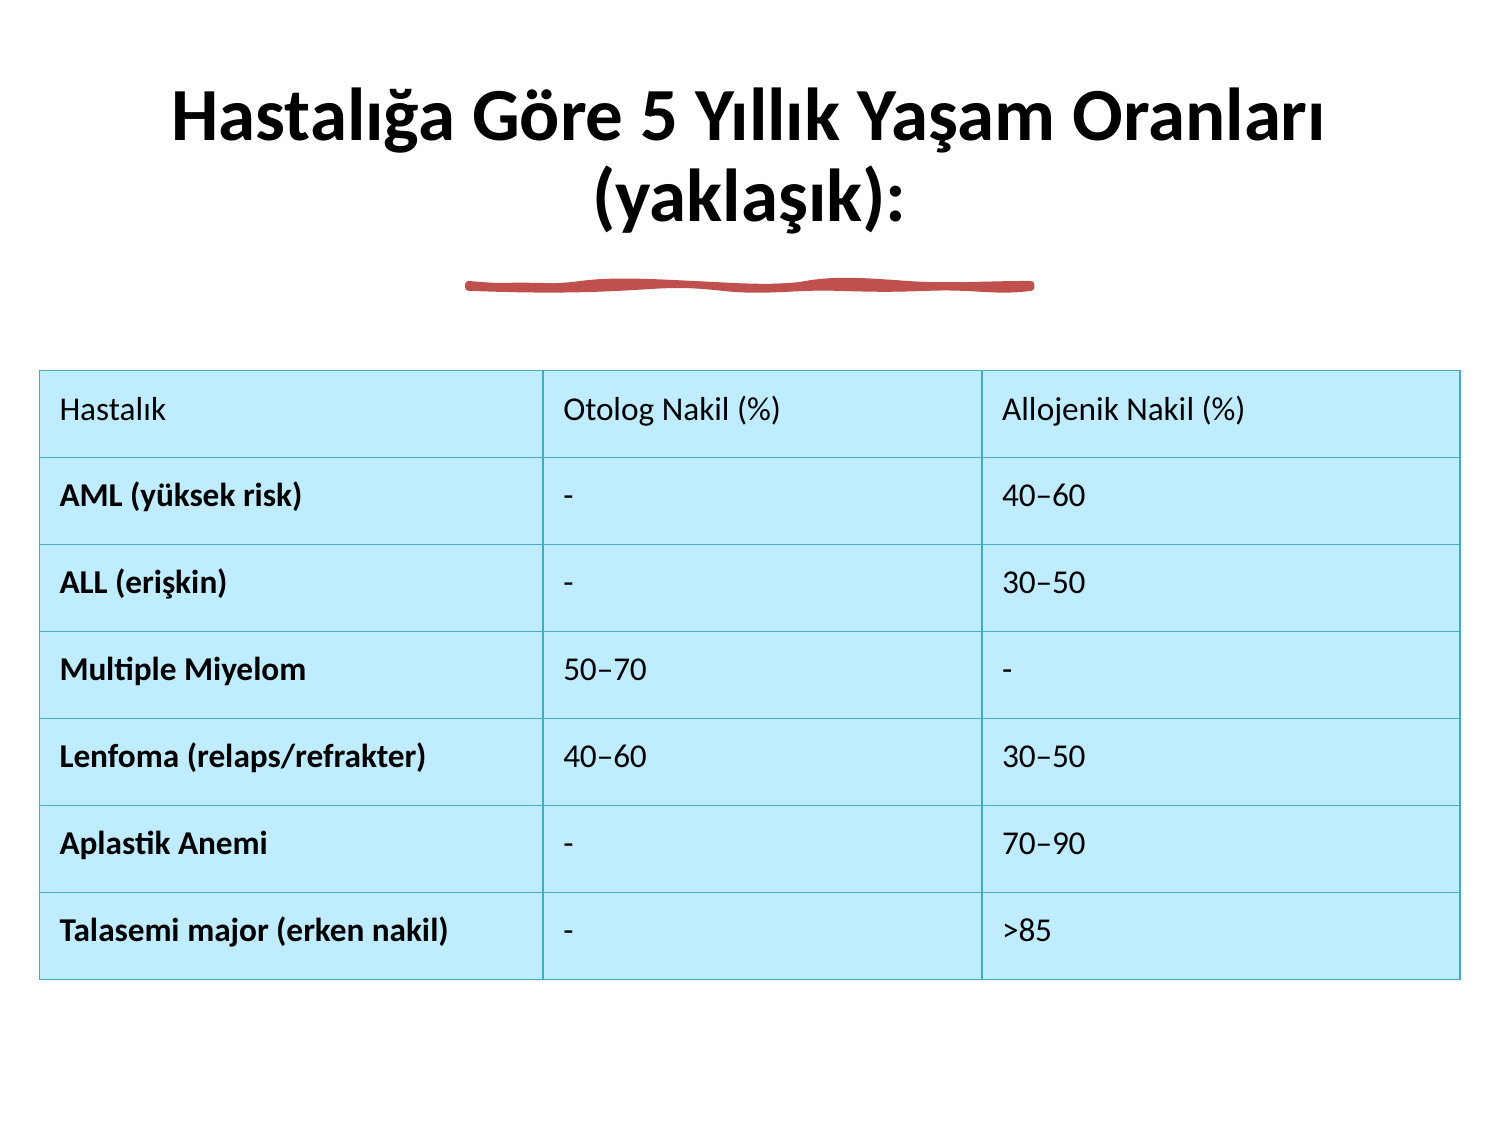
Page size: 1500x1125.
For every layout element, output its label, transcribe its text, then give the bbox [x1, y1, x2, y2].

table_cell ALL (erişkin) [40, 545, 542, 631]
table_cell 40–60 [544, 719, 981, 805]
table_header Allojenik Nakil (%) [983, 371, 1459, 457]
table_cell - [544, 893, 981, 979]
table_cell - [983, 632, 1459, 718]
table_cell 70–90 [983, 806, 1459, 892]
table_cell - [544, 458, 981, 544]
table_cell - [544, 806, 981, 892]
table_cell Aplastik Anemi [40, 806, 542, 892]
table_cell Lenfoma (relaps/refrakter) [40, 719, 542, 805]
table_header Otolog Nakil (%) [544, 371, 981, 457]
table_cell Multiple Miyelom [40, 632, 542, 718]
table_cell 50–70 [544, 632, 981, 718]
text_box [0, 0, 1500, 1125]
text_box Hastalığa Göre 5 Yıllık Yaşam Oranları (yaklaşık): [78, 68, 1421, 274]
table_header Hastalık [40, 371, 542, 457]
table_cell >85 [983, 893, 1459, 979]
text_box [466, 279, 1034, 292]
table_cell AML (yüksek risk) [40, 458, 542, 544]
table_cell 30–50 [983, 719, 1459, 805]
table_cell - [544, 545, 981, 631]
table_cell 30–50 [983, 545, 1459, 631]
table_cell 40–60 [983, 458, 1459, 544]
table_cell Talasemi major (erken nakil) [40, 893, 542, 979]
